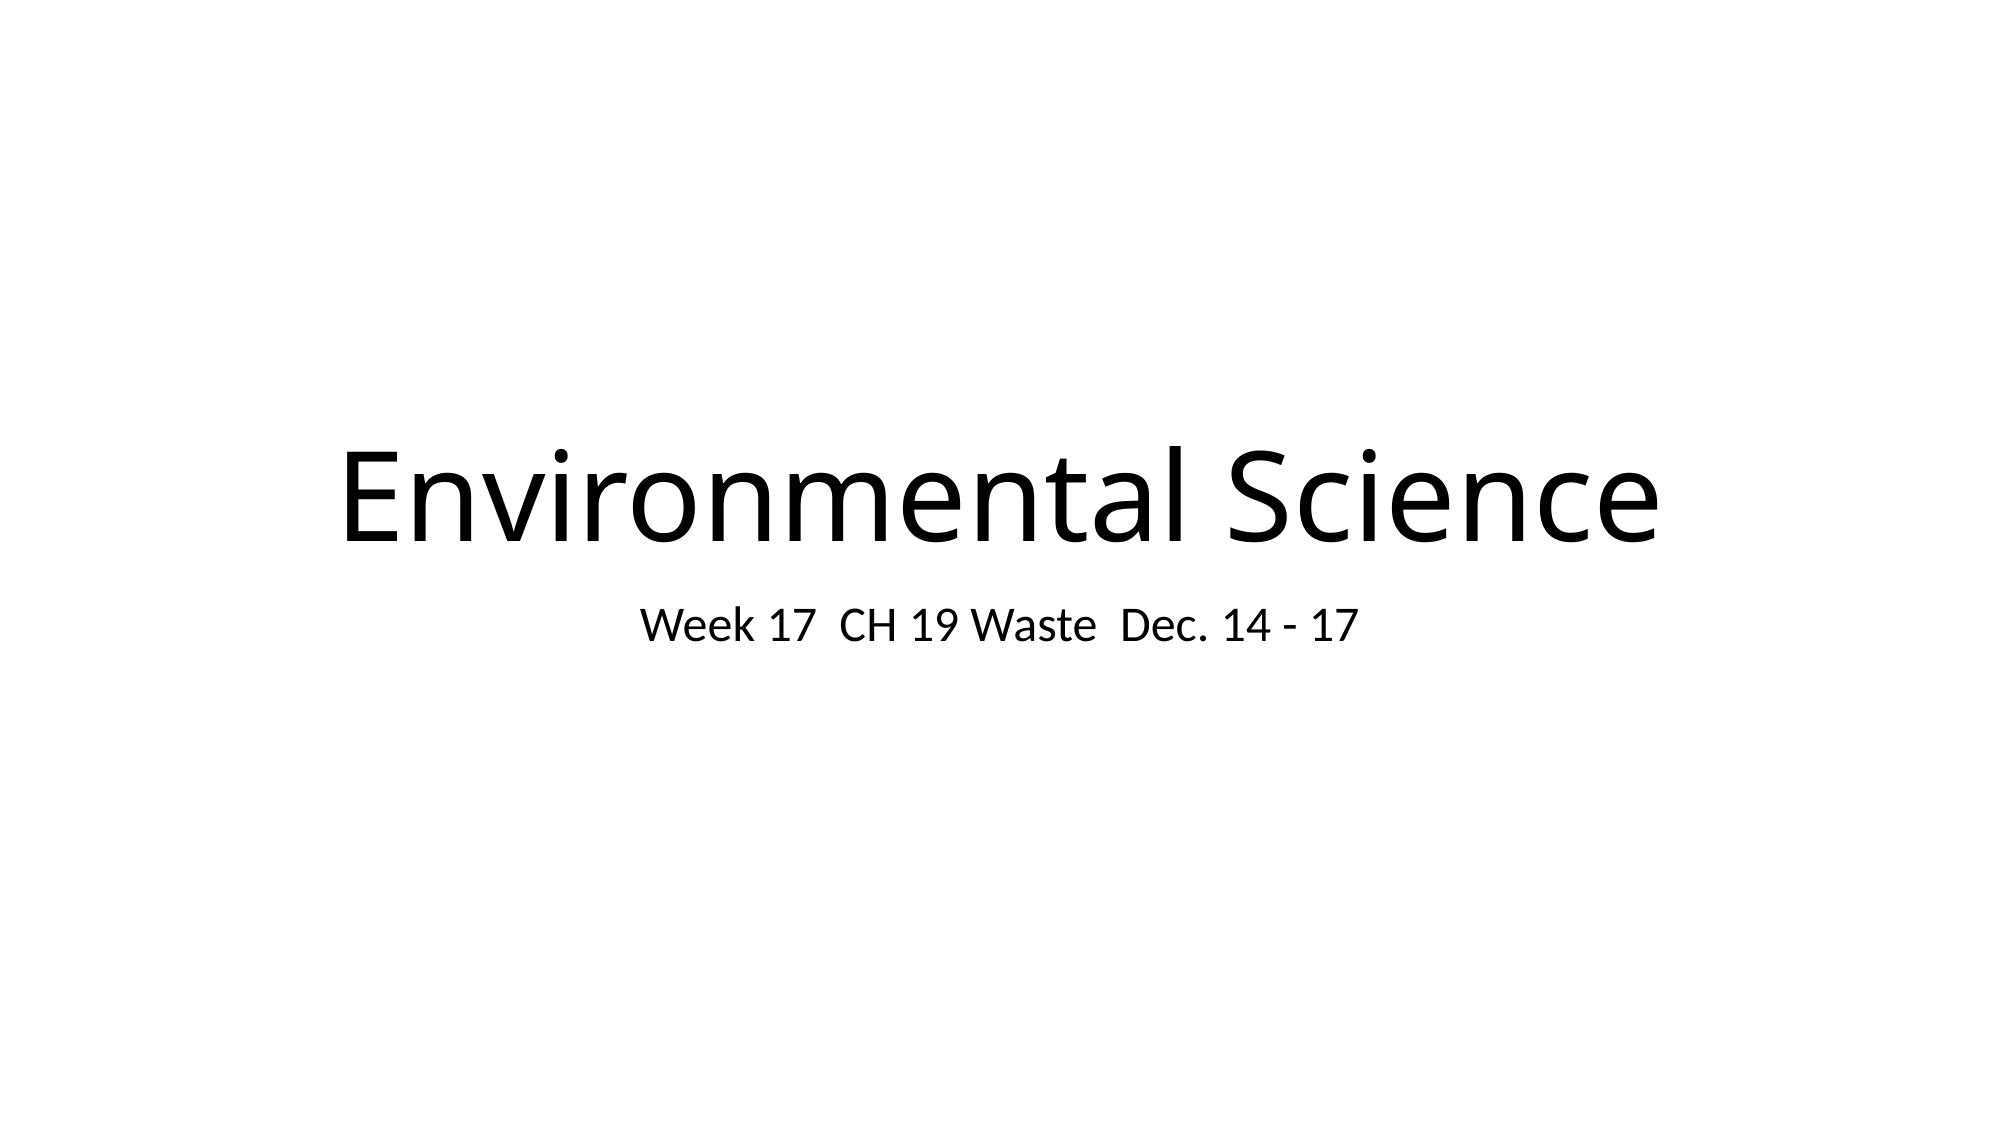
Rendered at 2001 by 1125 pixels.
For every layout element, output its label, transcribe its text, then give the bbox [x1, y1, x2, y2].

subtitle Week 17 CH 19 Waste Dec. 14 - 17 [249, 590, 1750, 863]
title Environmental Science [249, 184, 1750, 576]
